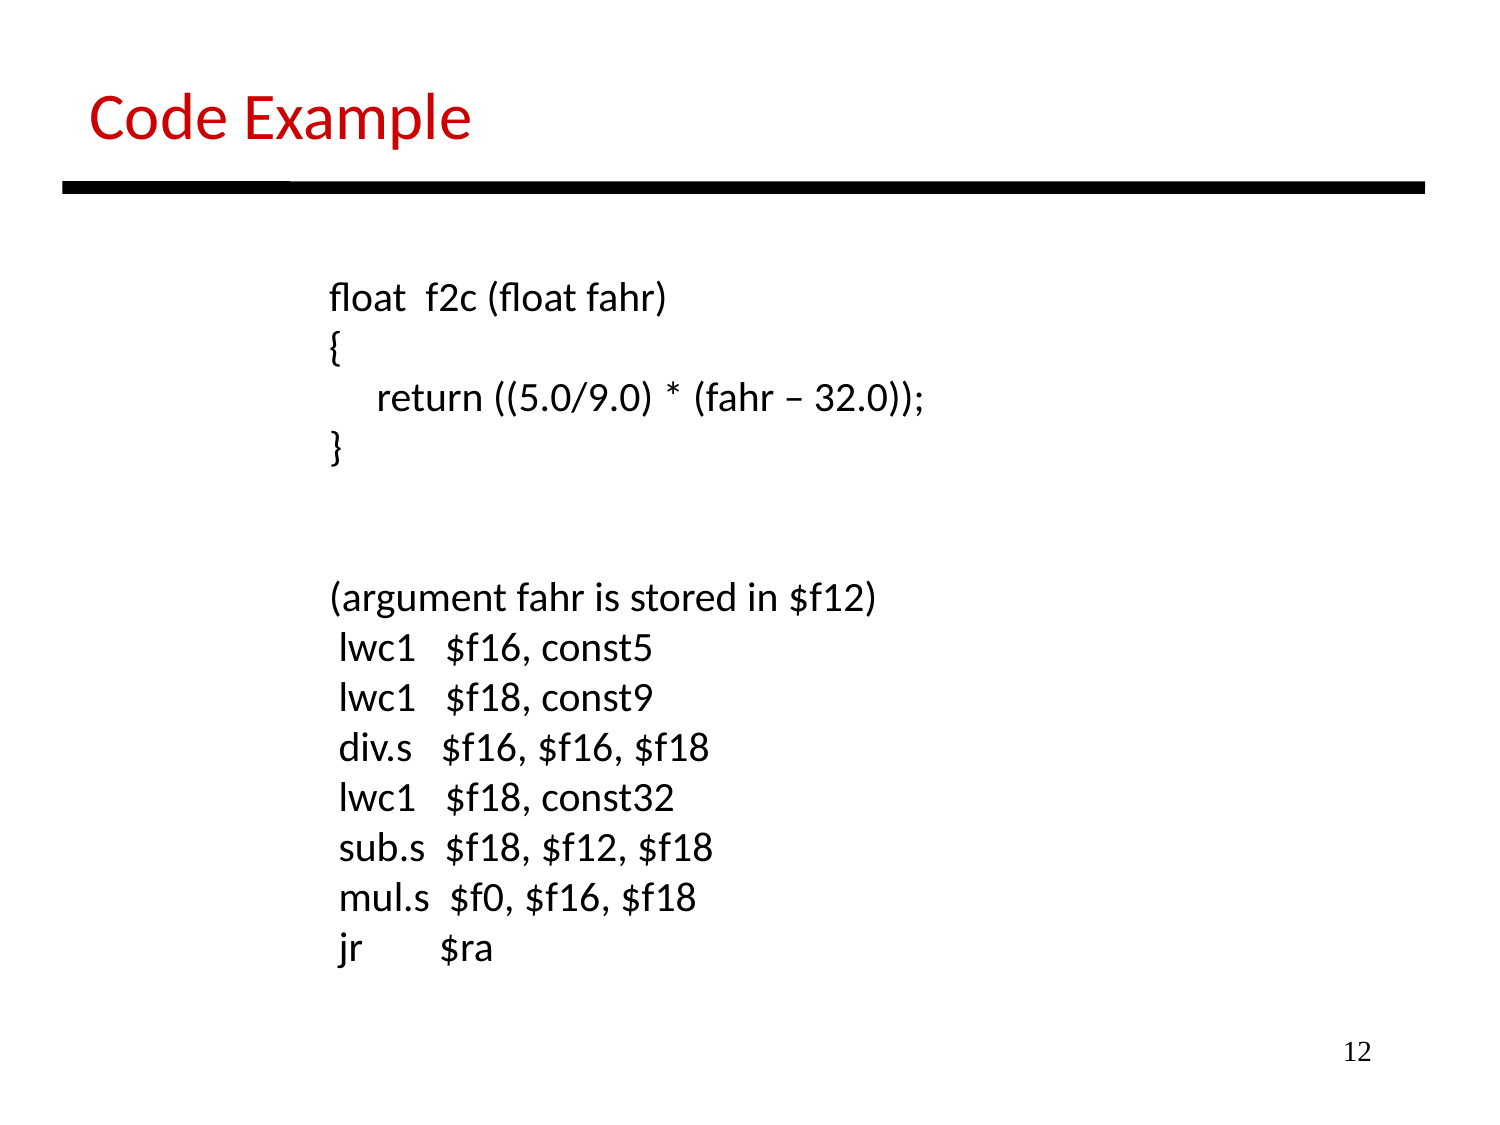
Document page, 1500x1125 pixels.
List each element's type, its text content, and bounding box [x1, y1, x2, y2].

text_box Code Example [74, 65, 488, 160]
text_box float f2c (float fahr) { return ((5.0/9.0) * (fahr – 32.0)); } (argument fahr is stored in $f12) lwc1 $f16, const5 lwc1 $f18, const9 div.s $f16, $f16, $f18 lwc1 $f18, const32 sub.s $f18, $f12, $f18 mul.s $f0, $f16, $f18 jr $ra [314, 262, 941, 978]
slide_number 12 [1074, 1025, 1388, 1100]
